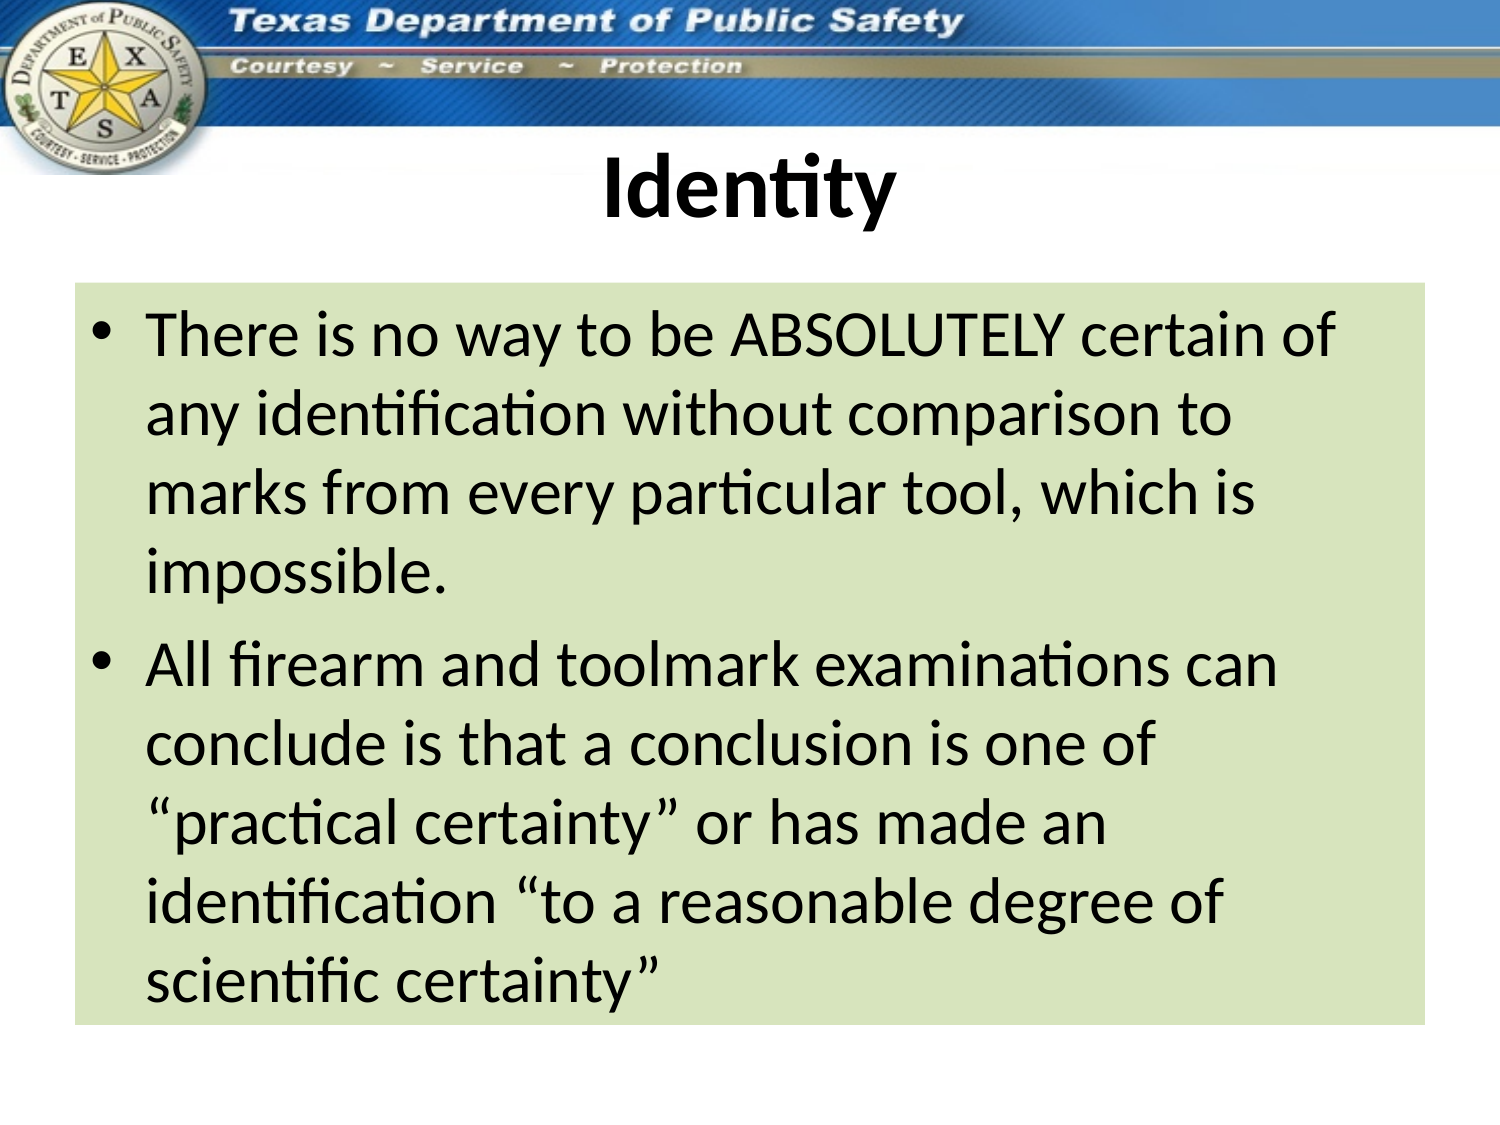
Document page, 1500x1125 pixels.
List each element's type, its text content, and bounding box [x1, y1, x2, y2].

list There is no way to be ABSOLUTELY certain of any identification without comparison to marks from every particular tool, which is impossible. All firearm and toolmark examinations can conclude is that a conclusion is one of “practical certainty” or has made an identification “to a reasonable degree of scientific certainty” [74, 282, 1426, 1026]
title Identity [0, 99, 1500, 263]
picture [0, 0, 1500, 99]
